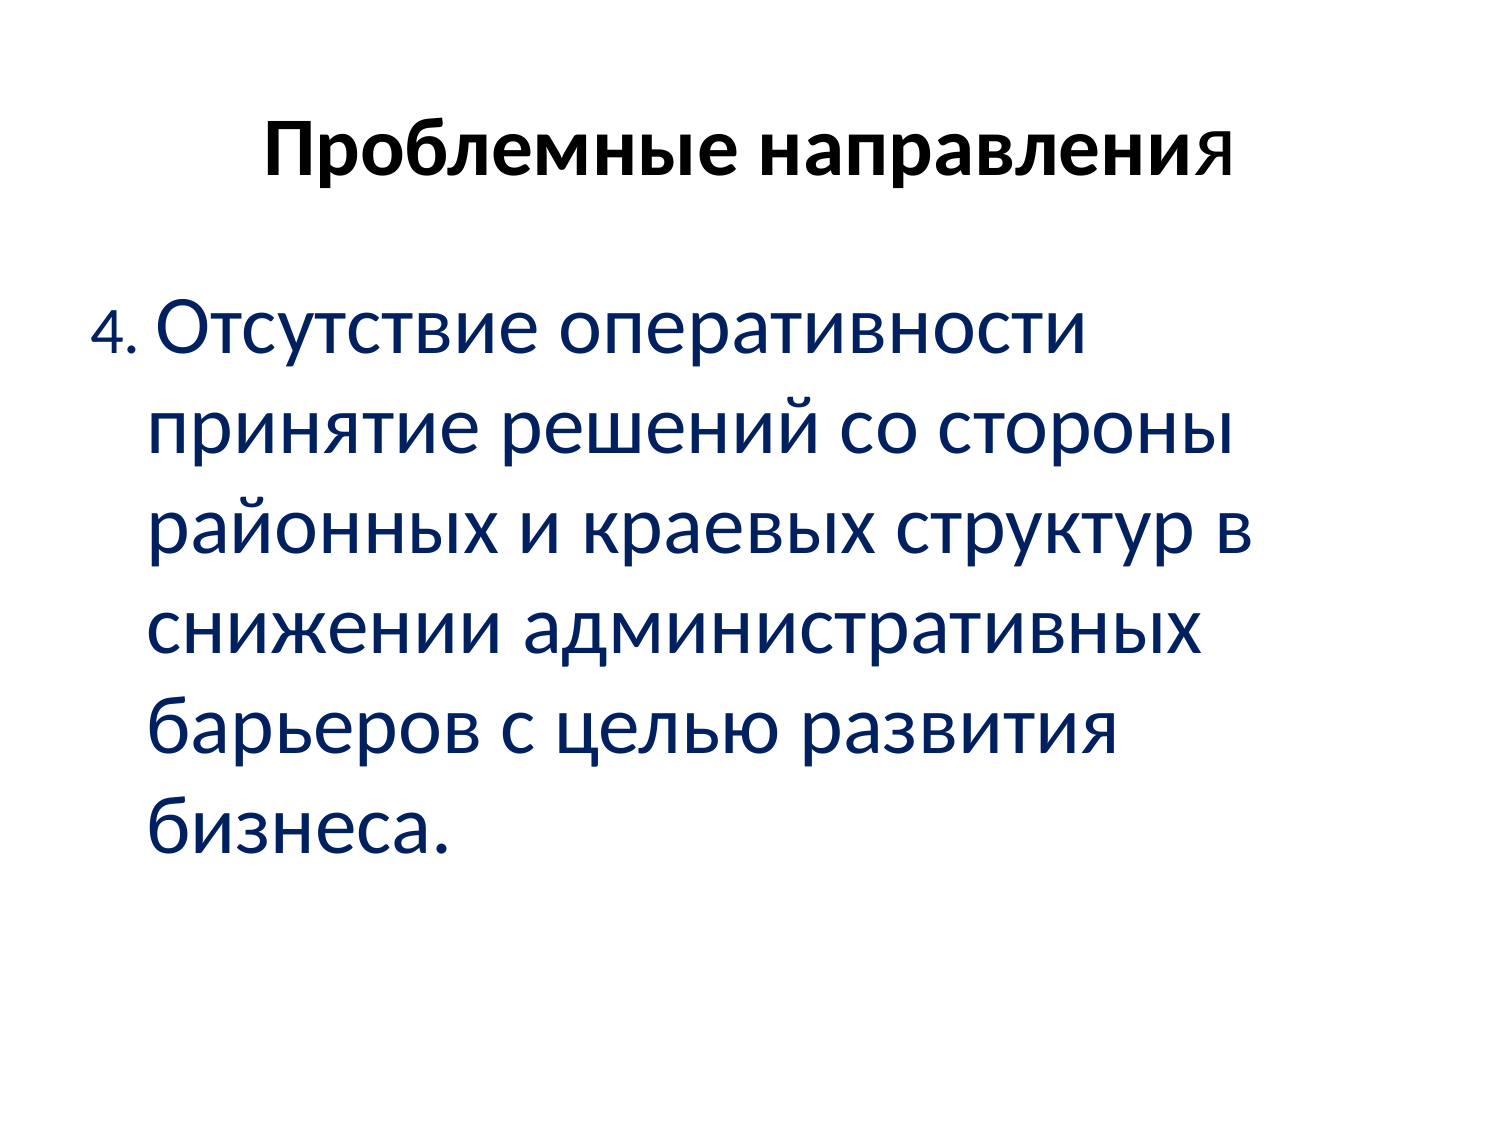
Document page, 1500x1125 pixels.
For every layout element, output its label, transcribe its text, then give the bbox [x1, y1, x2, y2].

list 4. Отсутствие оперативности принятие решений со стороны районных и краевых структур в снижении административных барьеров с целью развития бизнеса. [74, 262, 1426, 1006]
title Проблемные направления [74, 44, 1426, 233]
